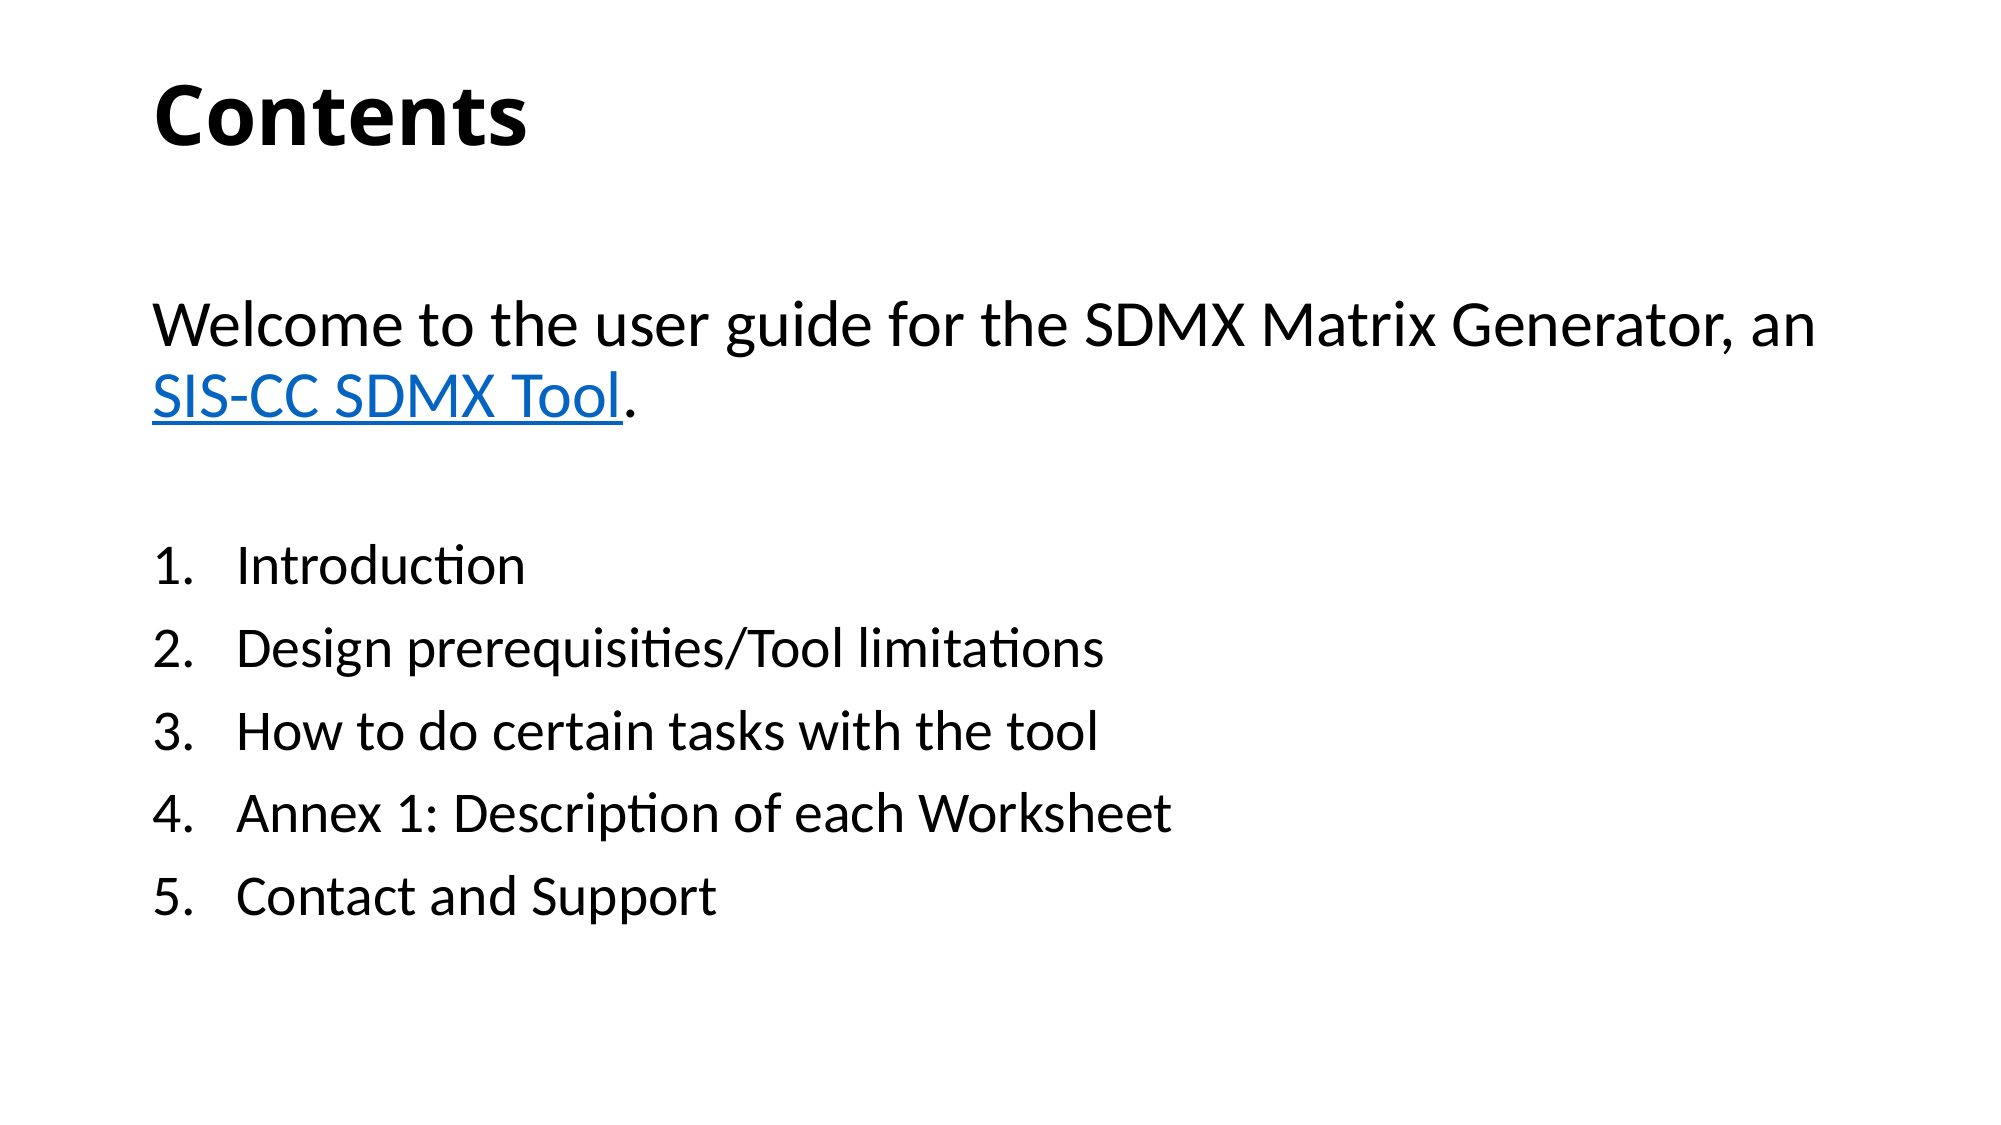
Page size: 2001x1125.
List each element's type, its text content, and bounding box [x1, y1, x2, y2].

title Contents [137, 59, 1863, 178]
list Welcome to the user guide for the SDMX Matrix Generator, an SIS-CC SDMX Tool. Introduction Design prerequisities/Tool limitations How to do certain tasks with the tool Annex 1: Description of each Worksheet Contact and Support [137, 191, 1863, 941]
